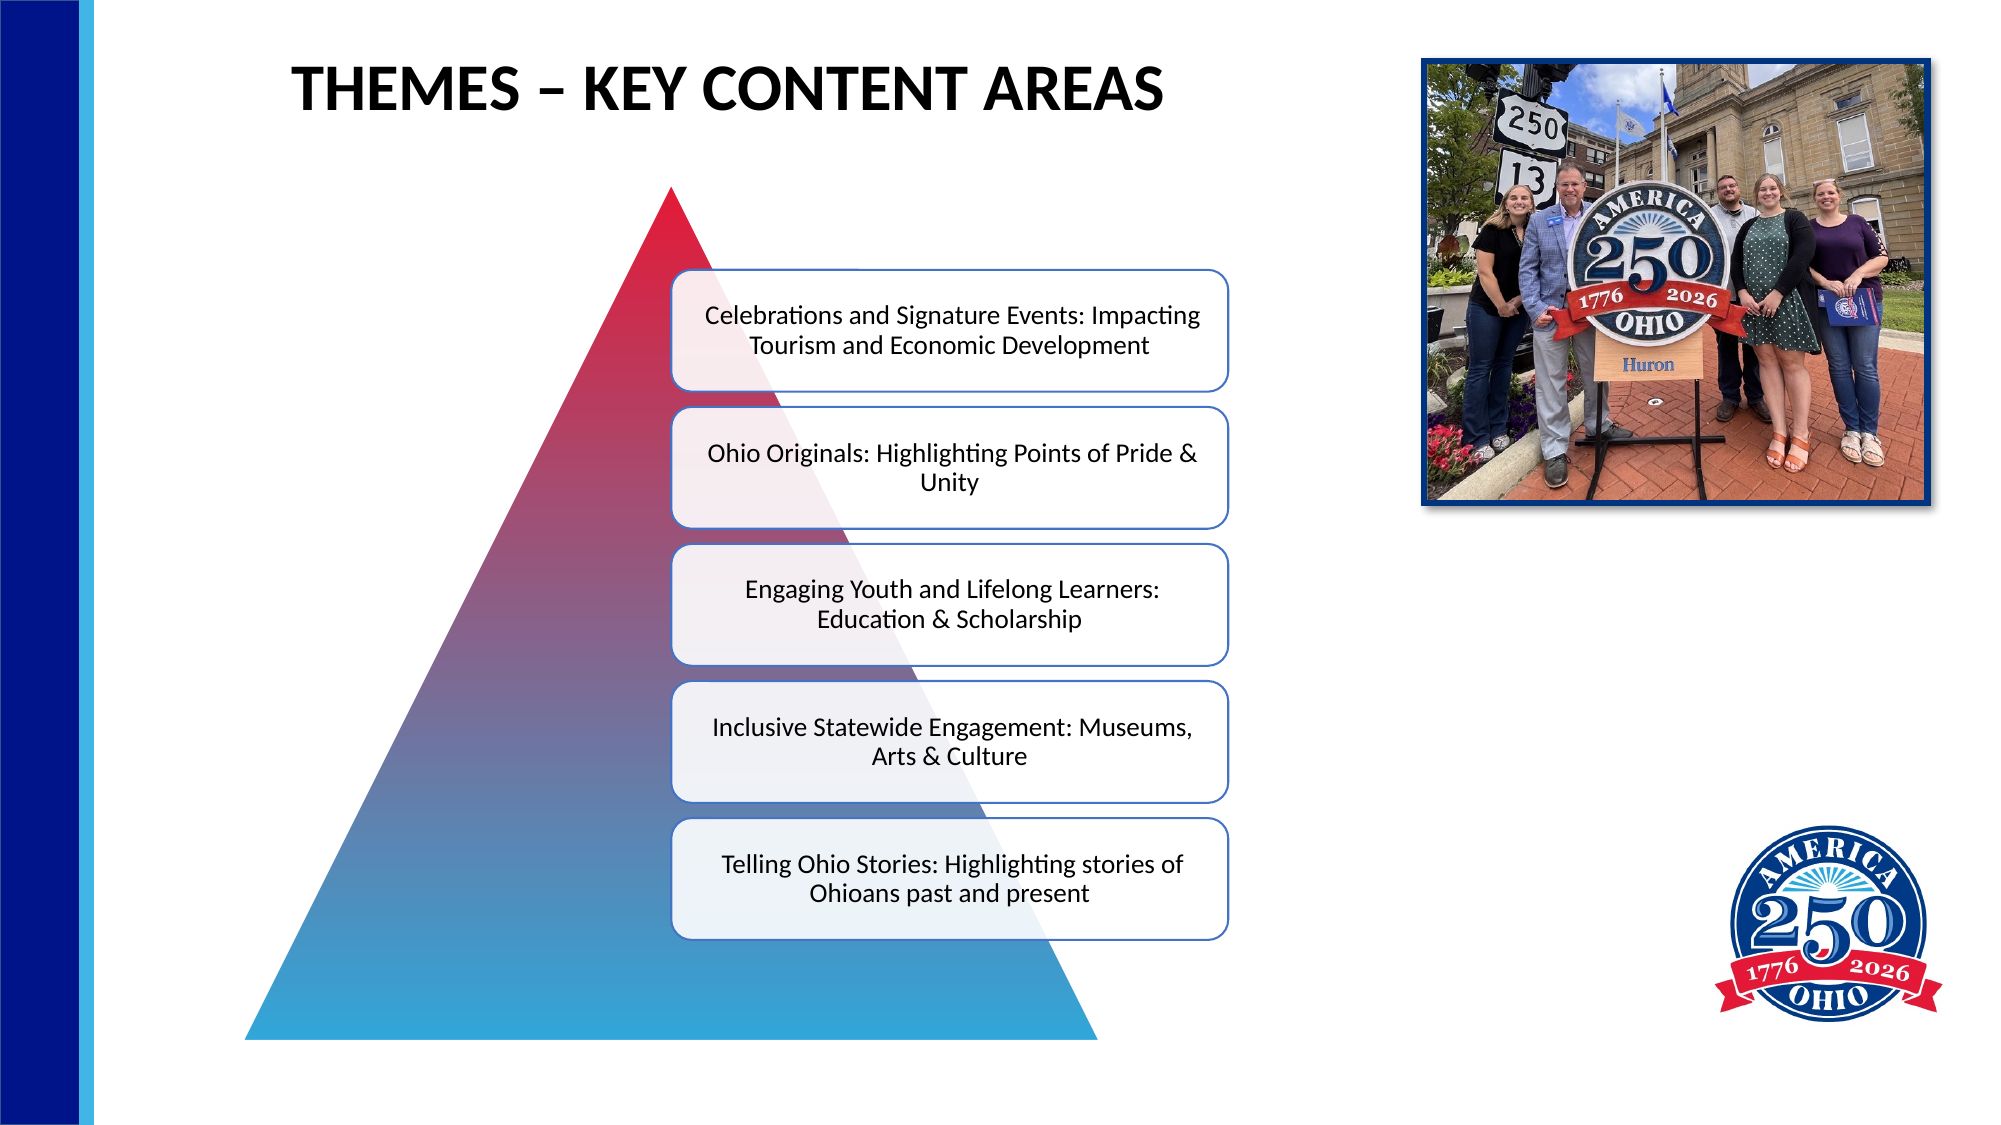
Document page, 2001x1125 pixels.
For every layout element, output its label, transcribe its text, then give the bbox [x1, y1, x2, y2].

text_box [0, 0, 79, 1125]
picture [1427, 64, 1925, 500]
picture [1710, 820, 1947, 1028]
text_box THEMES – KEY CONTENT AREAS [276, 36, 1195, 131]
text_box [96, 183, 1375, 1041]
text_box [79, 0, 94, 1125]
